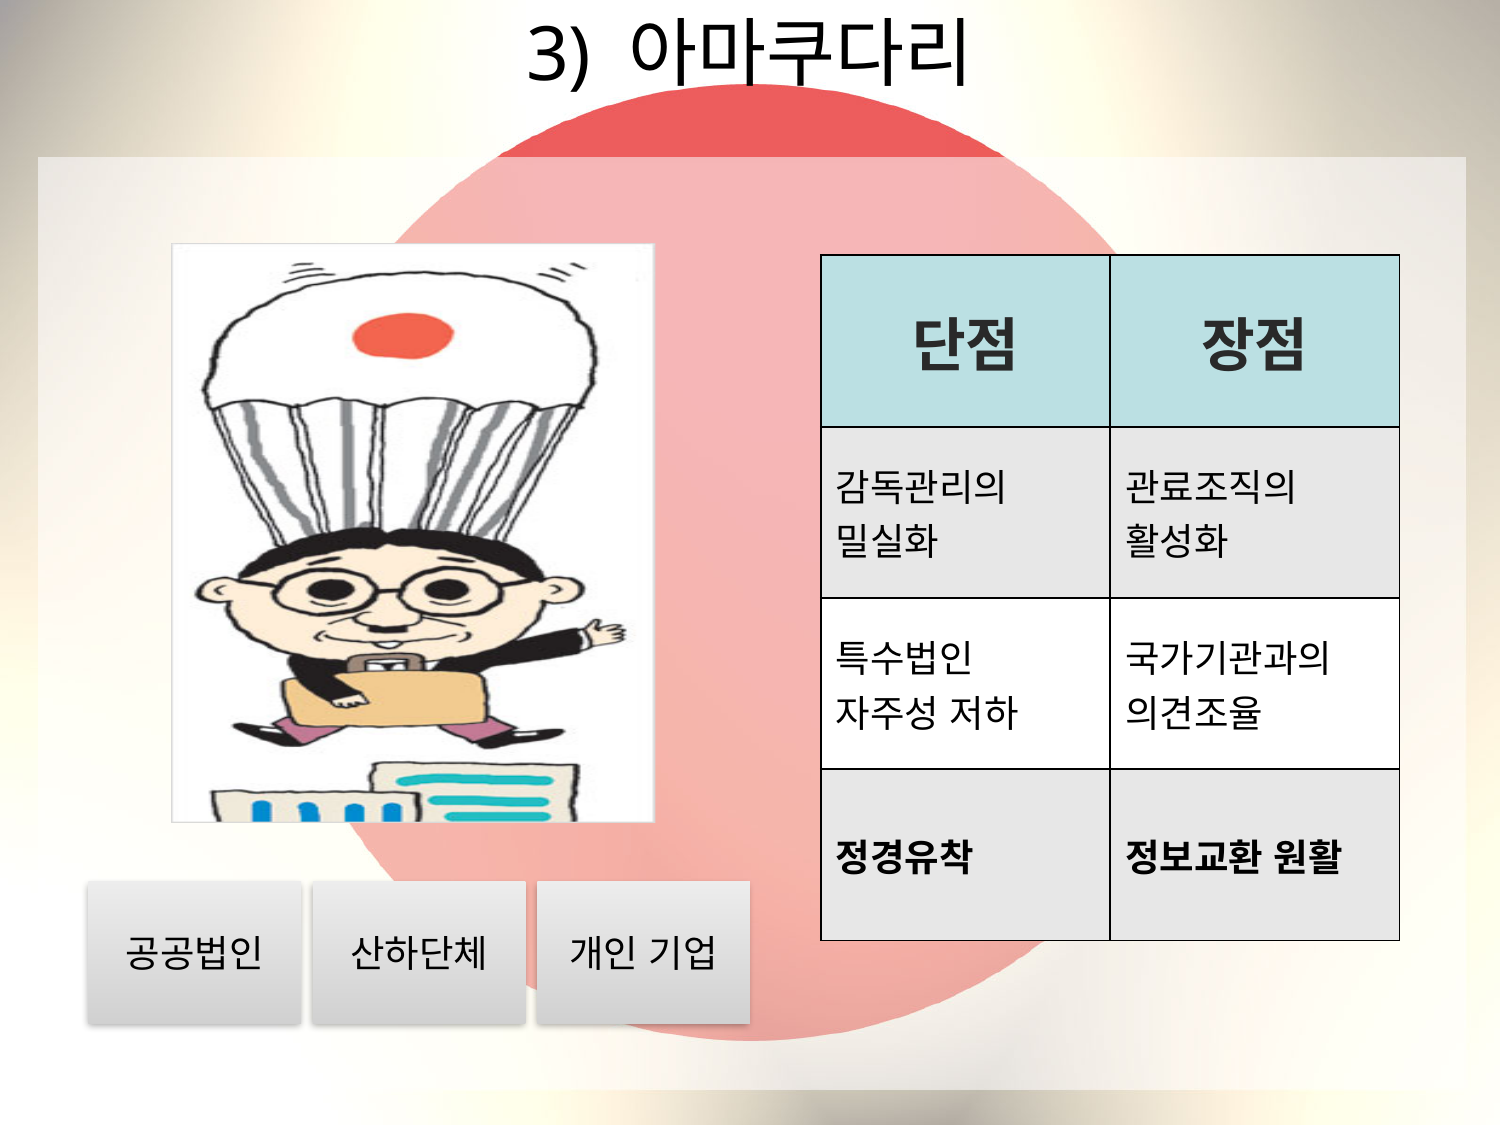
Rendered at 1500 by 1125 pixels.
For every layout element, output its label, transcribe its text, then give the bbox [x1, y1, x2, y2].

text_box 공공법인 [88, 881, 302, 1024]
table_cell 특수법인 자주성 저하 [822, 599, 1109, 768]
picture [0, 101, 1500, 1125]
table_cell 관료조직의 활성화 [1111, 428, 1399, 597]
table_cell 정보교환 원활 [1111, 770, 1399, 940]
text_box [171, 243, 656, 823]
table_header 장점 [1111, 256, 1399, 426]
table_cell 정경유착 [822, 770, 1109, 940]
table_cell 국가기관과의 의견조율 [1111, 599, 1399, 768]
table_header 단점 [822, 256, 1109, 426]
text_box 산하단체 [312, 881, 526, 1024]
text_box 개인 기업 [537, 881, 751, 1024]
table_cell 감독관리의 밀실화 [822, 428, 1109, 597]
title 3) 아마쿠다리 [0, 0, 1500, 101]
